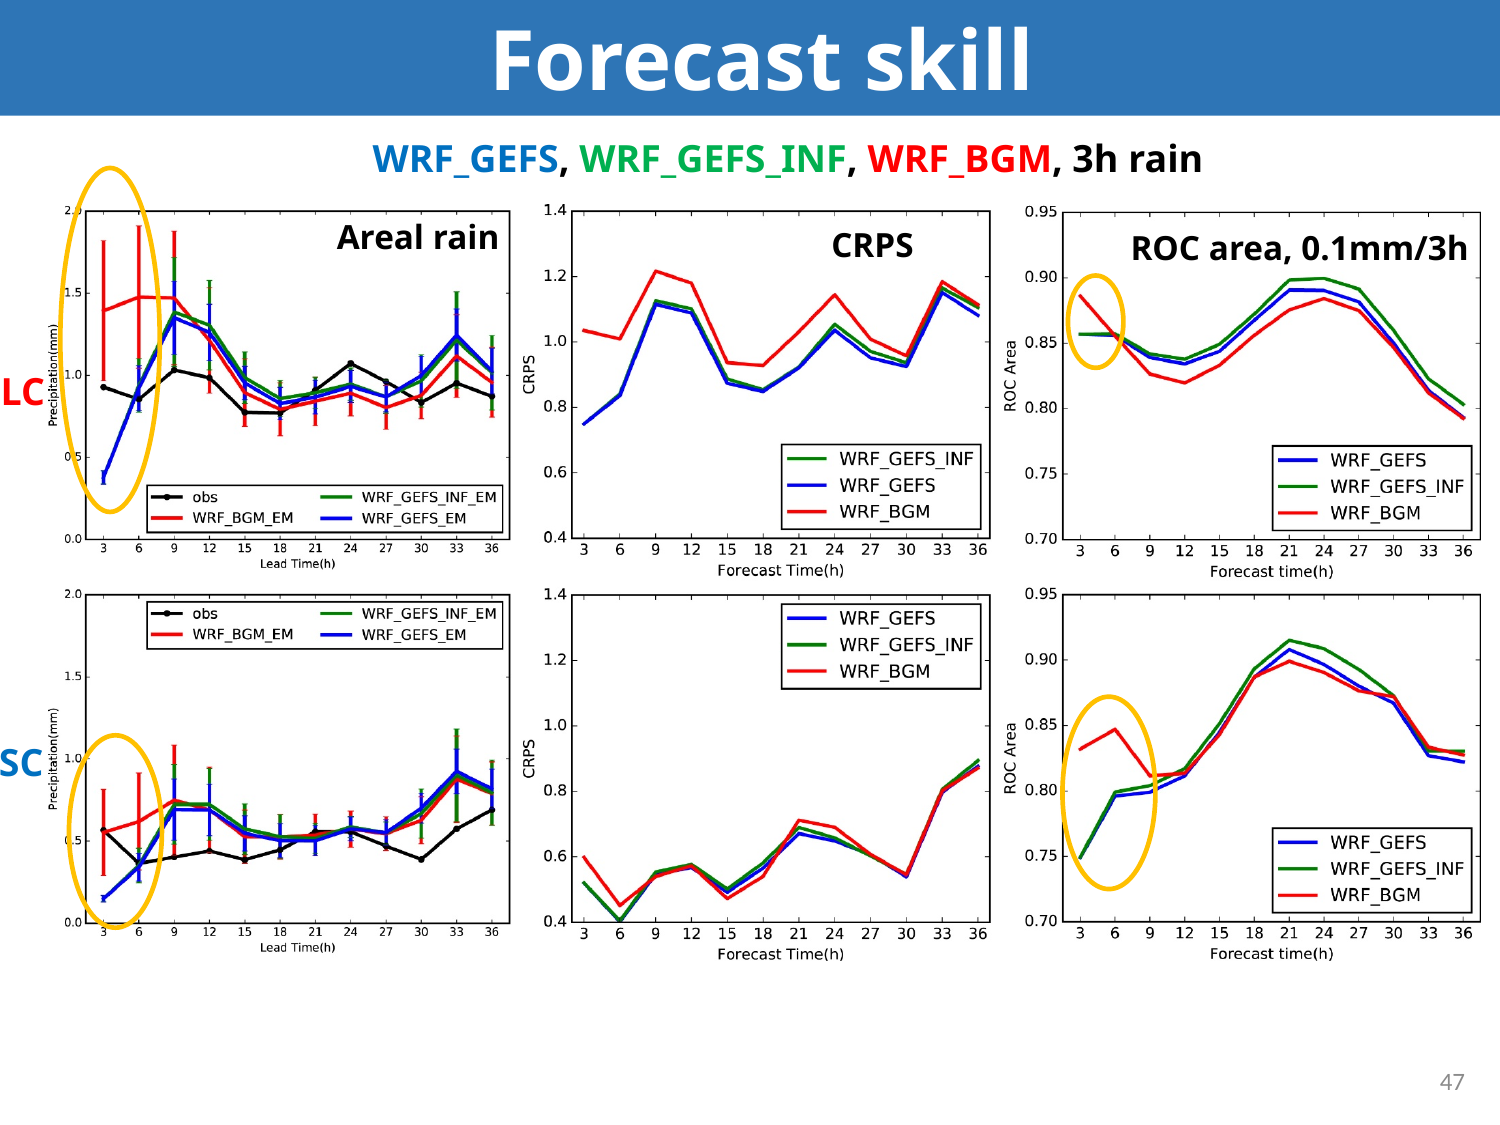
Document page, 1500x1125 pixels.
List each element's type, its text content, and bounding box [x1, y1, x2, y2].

text_box [0, 0, 1500, 117]
picture [48, 204, 1481, 961]
text_box LC [0, 360, 48, 421]
slide_number 47 [1142, 1051, 1481, 1111]
text_box [78, 166, 142, 204]
text_box WRF_GEFS, WRF_GEFS_INF, WRF_BGM, 3h rain [174, 127, 1403, 188]
text_box SC [0, 731, 48, 792]
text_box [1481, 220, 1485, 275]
text_box Forecast skill [474, 0, 1049, 115]
